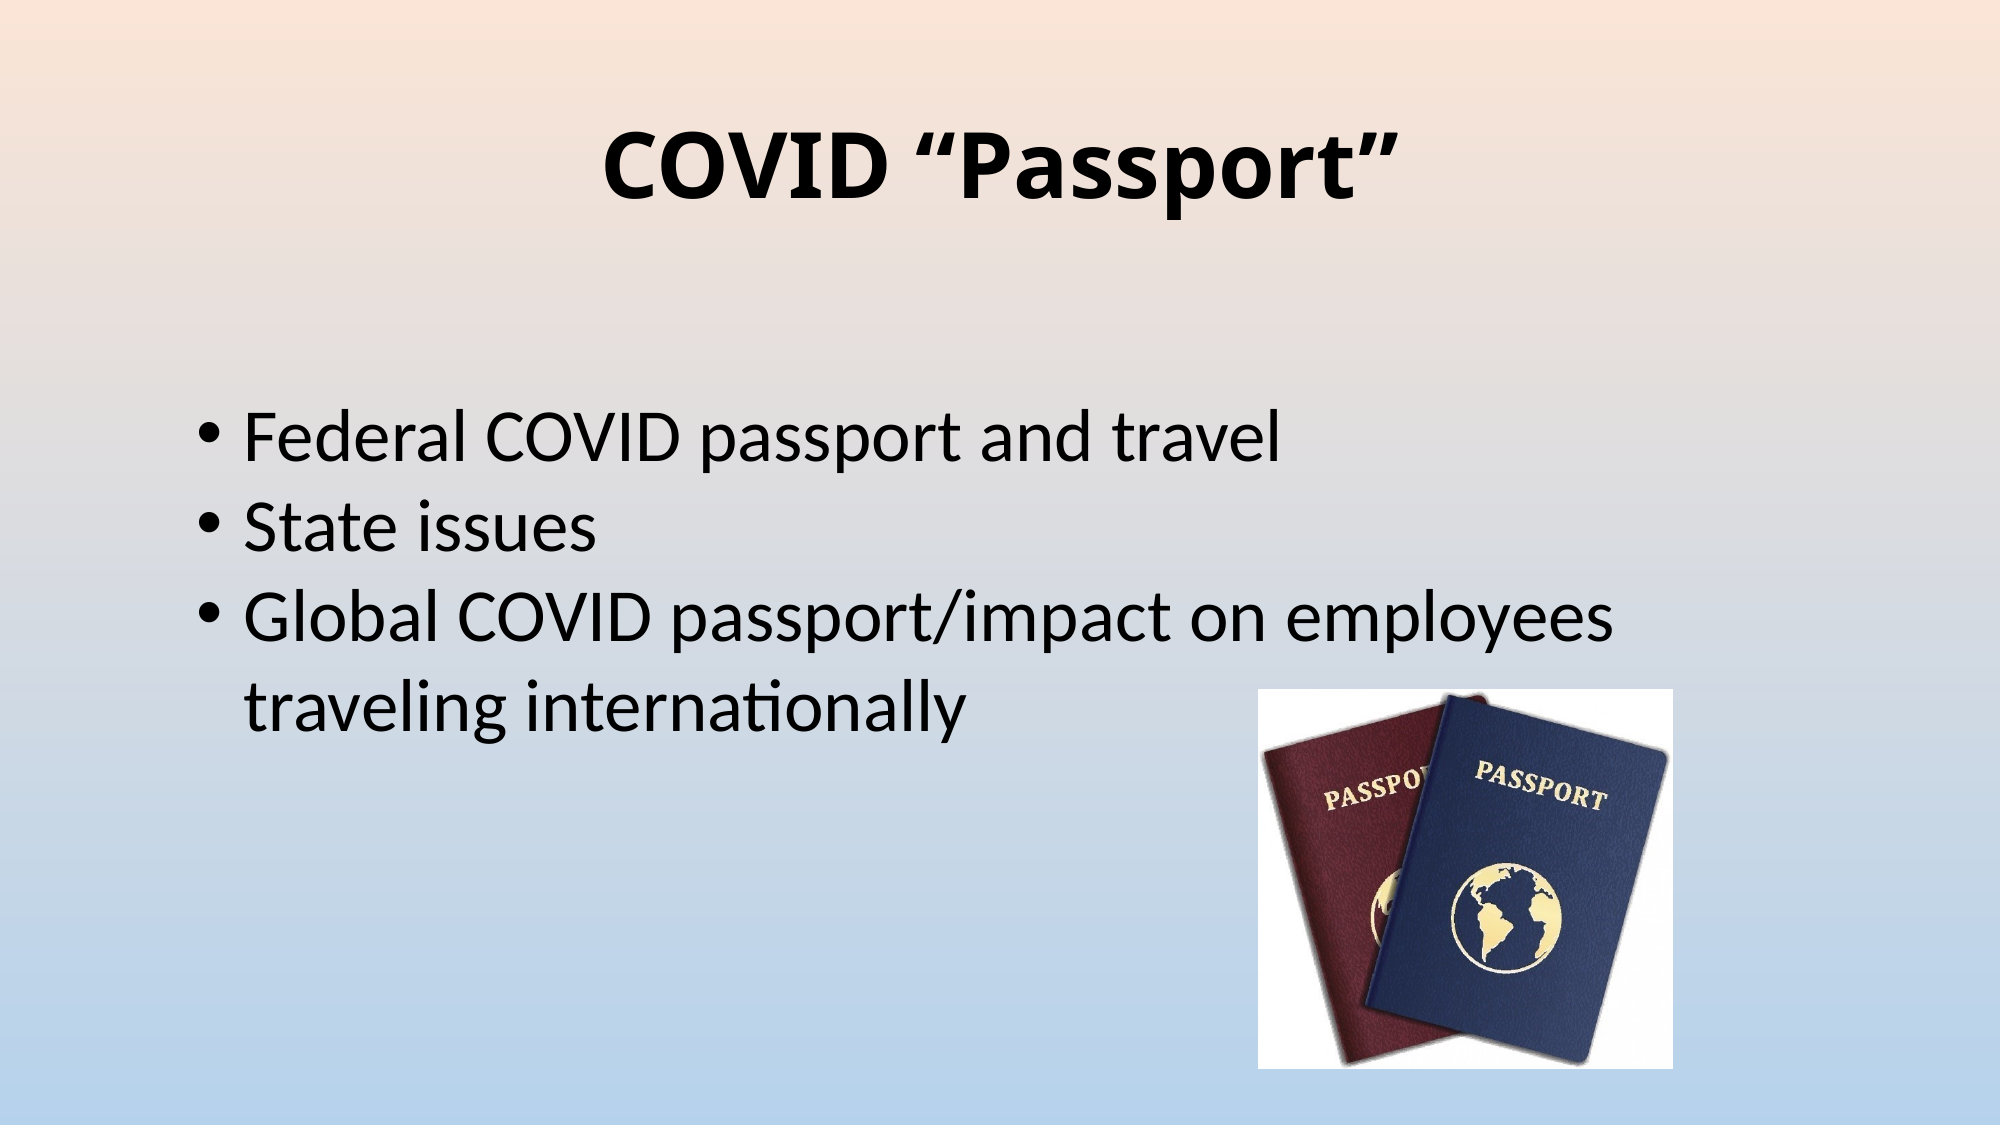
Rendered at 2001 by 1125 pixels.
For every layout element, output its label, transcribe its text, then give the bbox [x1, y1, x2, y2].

picture [1258, 689, 1673, 1069]
text_box Federal COVID passport and travel State issues Global COVID passport/impact on employees traveling internationally [182, 379, 1716, 754]
title COVID “Passport” [137, 59, 1863, 278]
